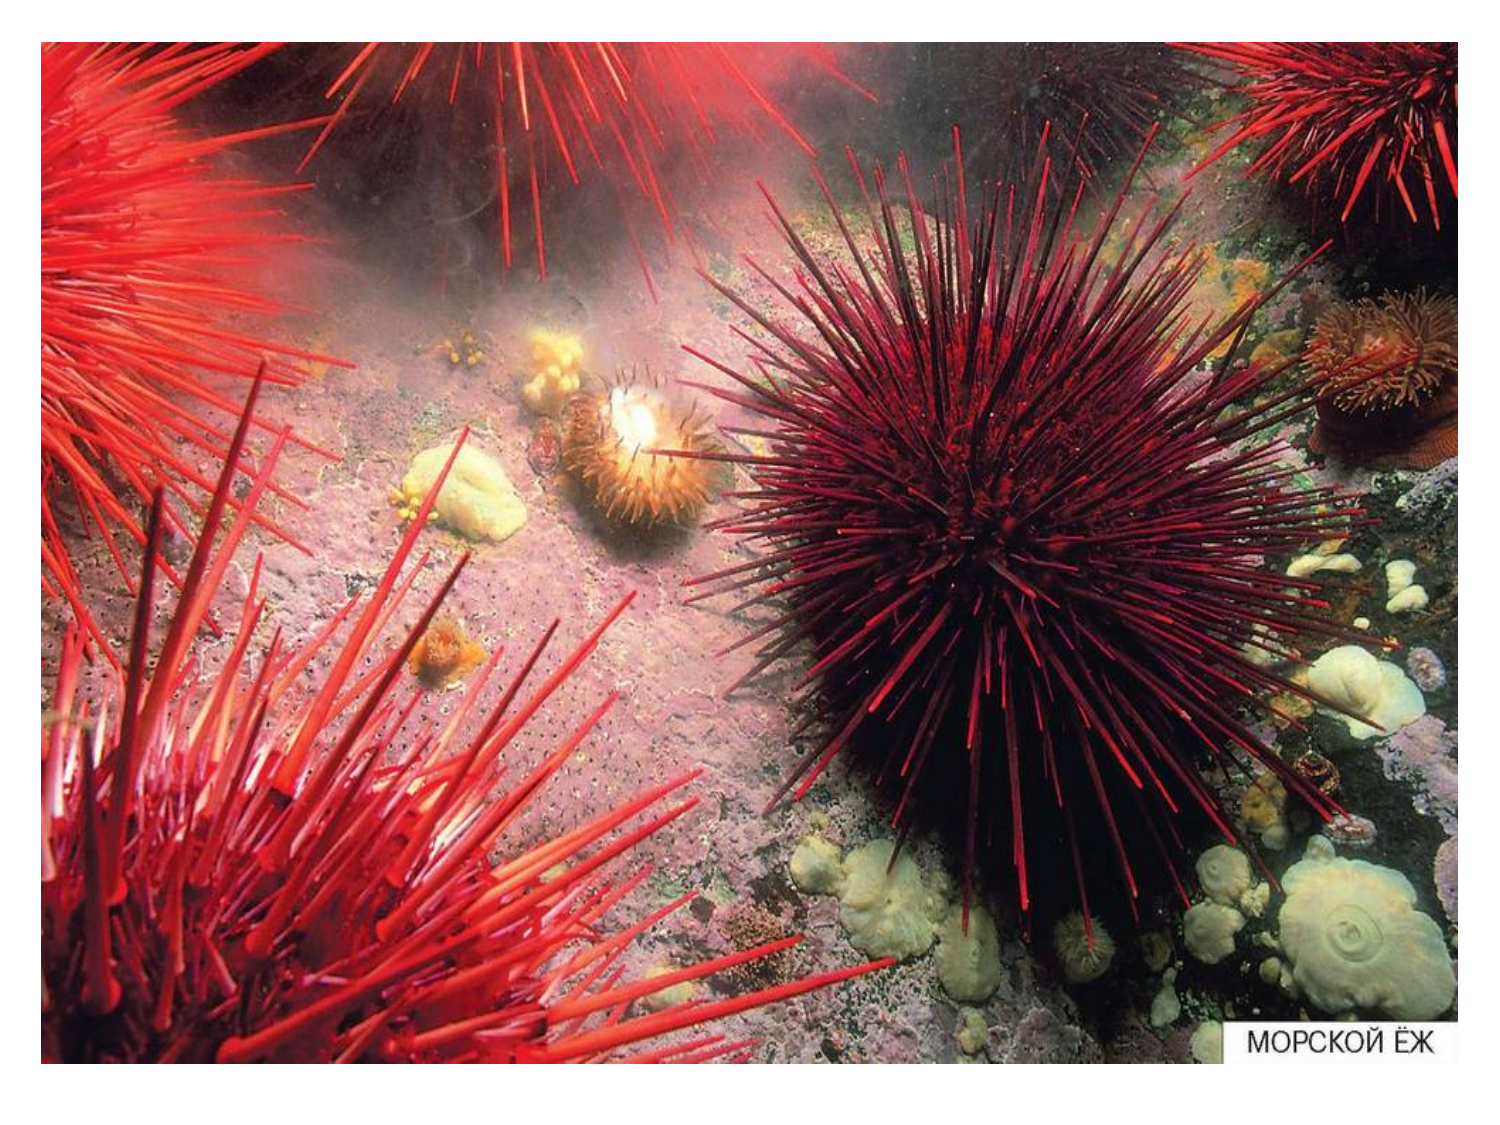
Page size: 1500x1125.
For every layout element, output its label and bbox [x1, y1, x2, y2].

picture [41, 42, 1458, 1065]
